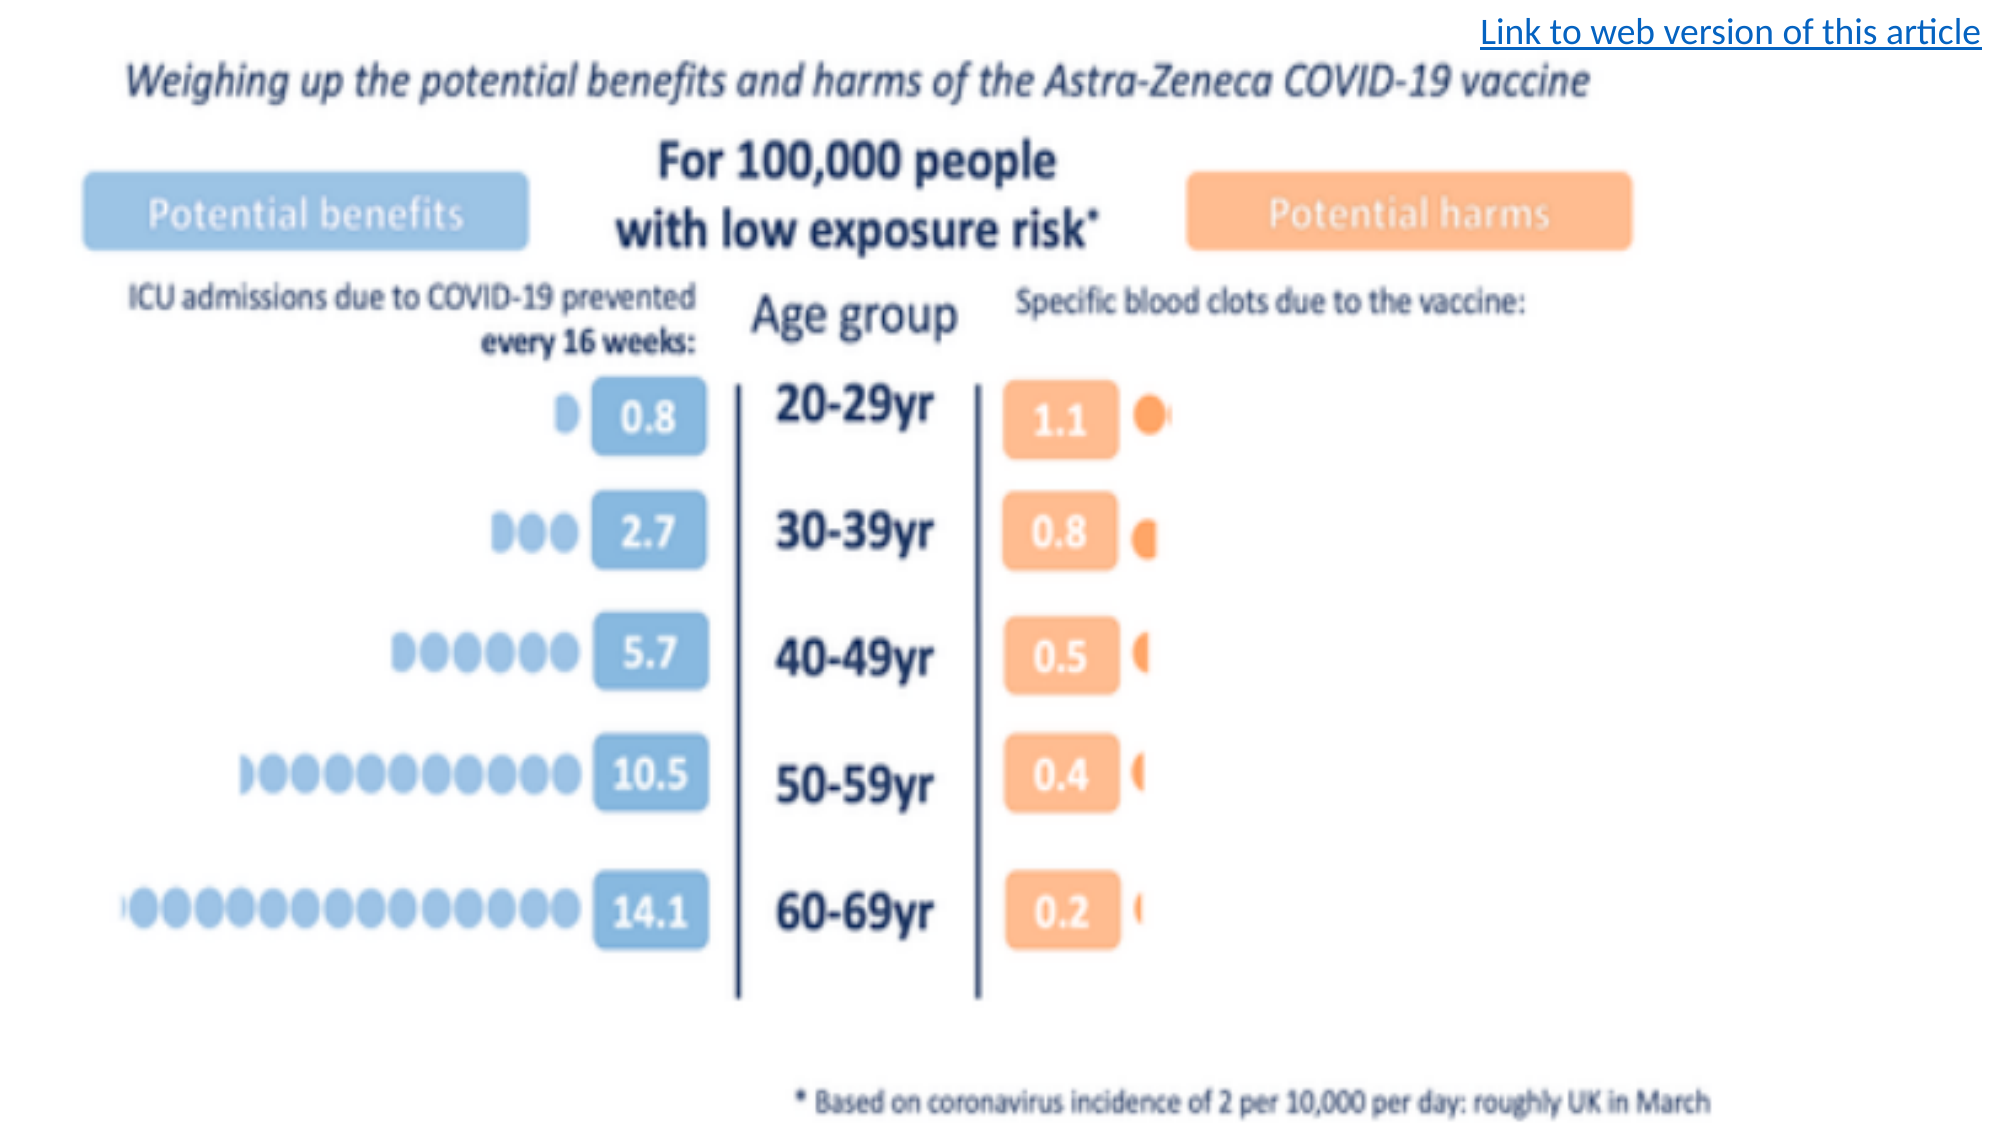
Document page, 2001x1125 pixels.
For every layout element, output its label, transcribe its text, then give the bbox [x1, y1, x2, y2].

text_box Link to web version of this article [1714, 0, 1997, 60]
picture [20, 0, 1714, 1125]
